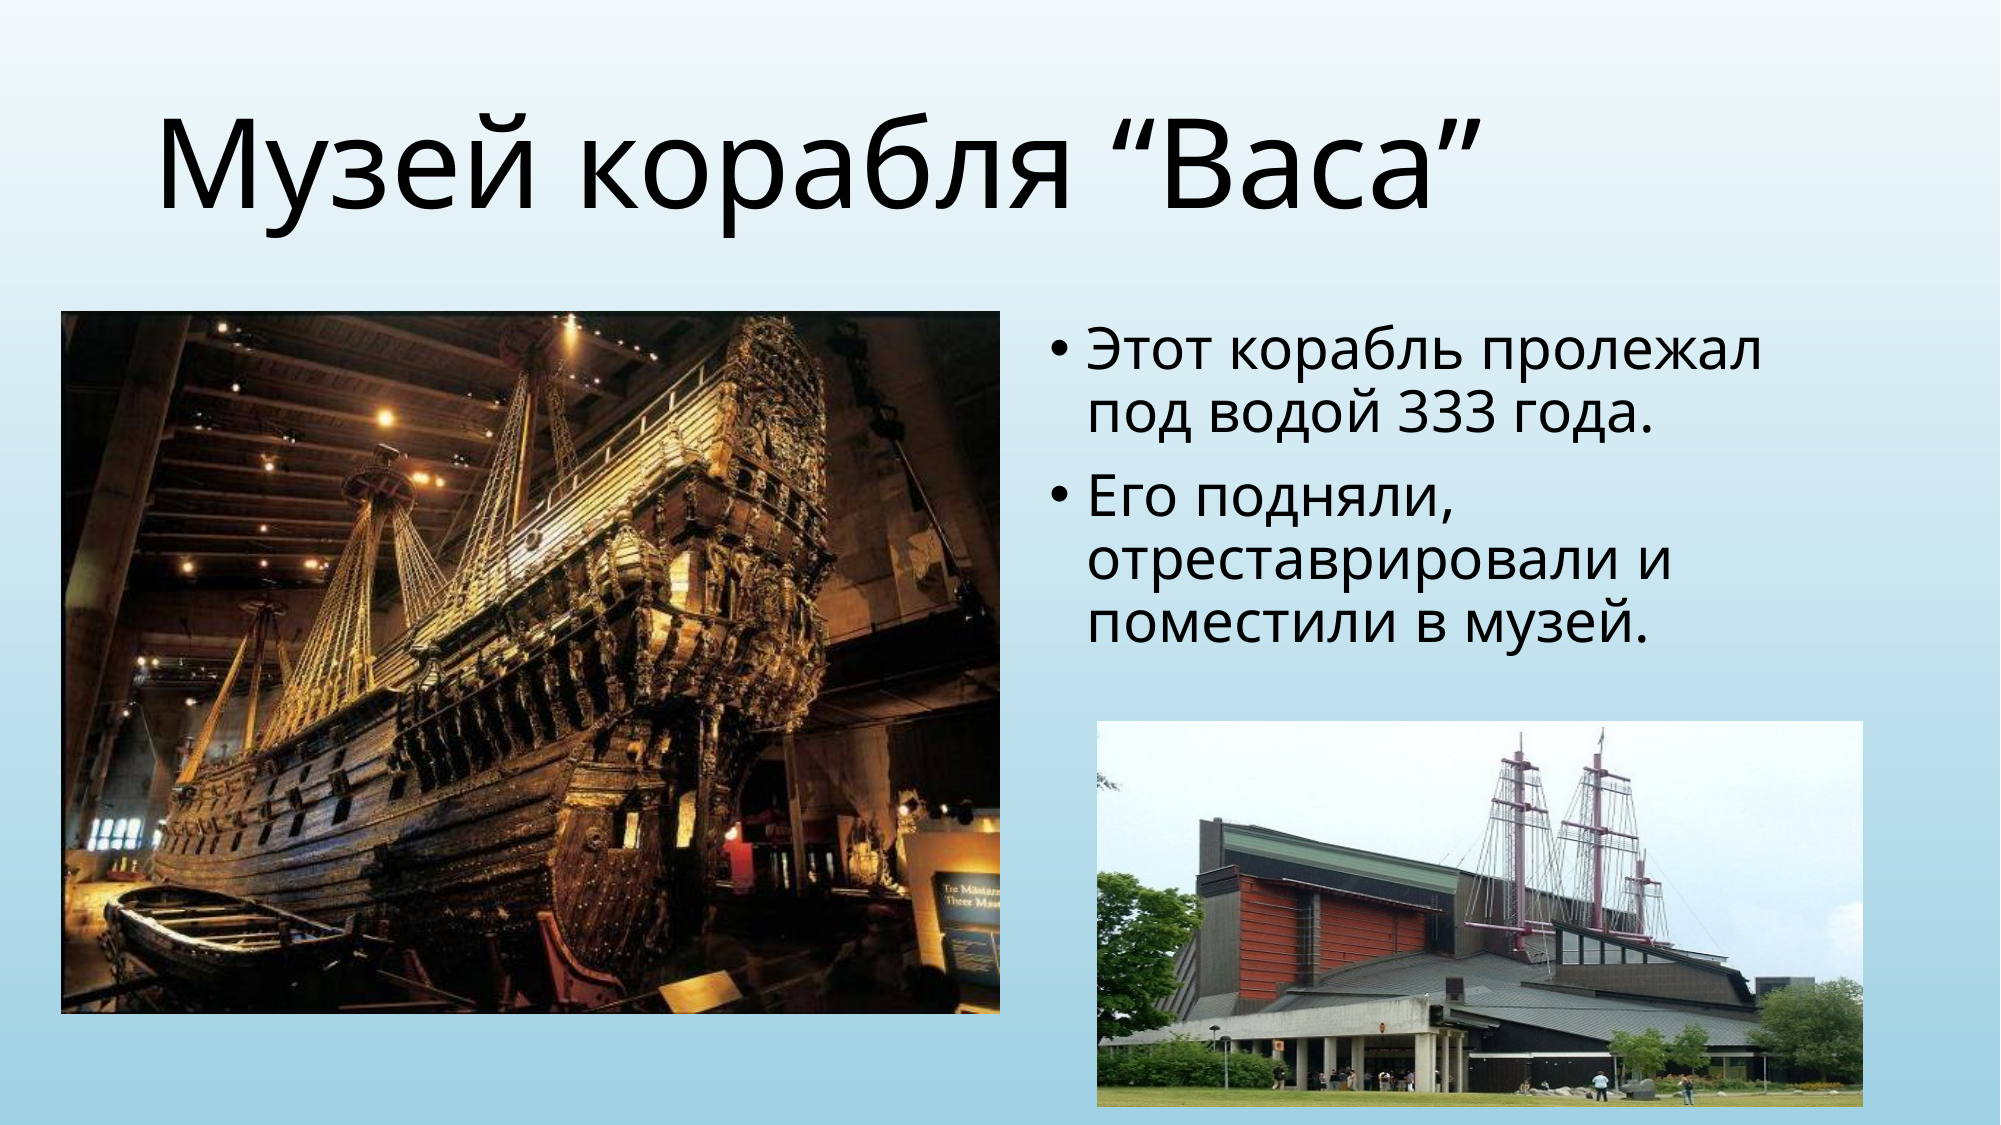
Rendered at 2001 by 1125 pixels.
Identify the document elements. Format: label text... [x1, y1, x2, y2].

picture [1097, 721, 1863, 1107]
title Музей корабля “Васа” [137, 59, 1863, 278]
list Этот корабль пролежал под водой 333 года. Его подняли, отреставрировали и поместили в музей. [1034, 311, 1863, 758]
picture [61, 311, 1001, 1014]
